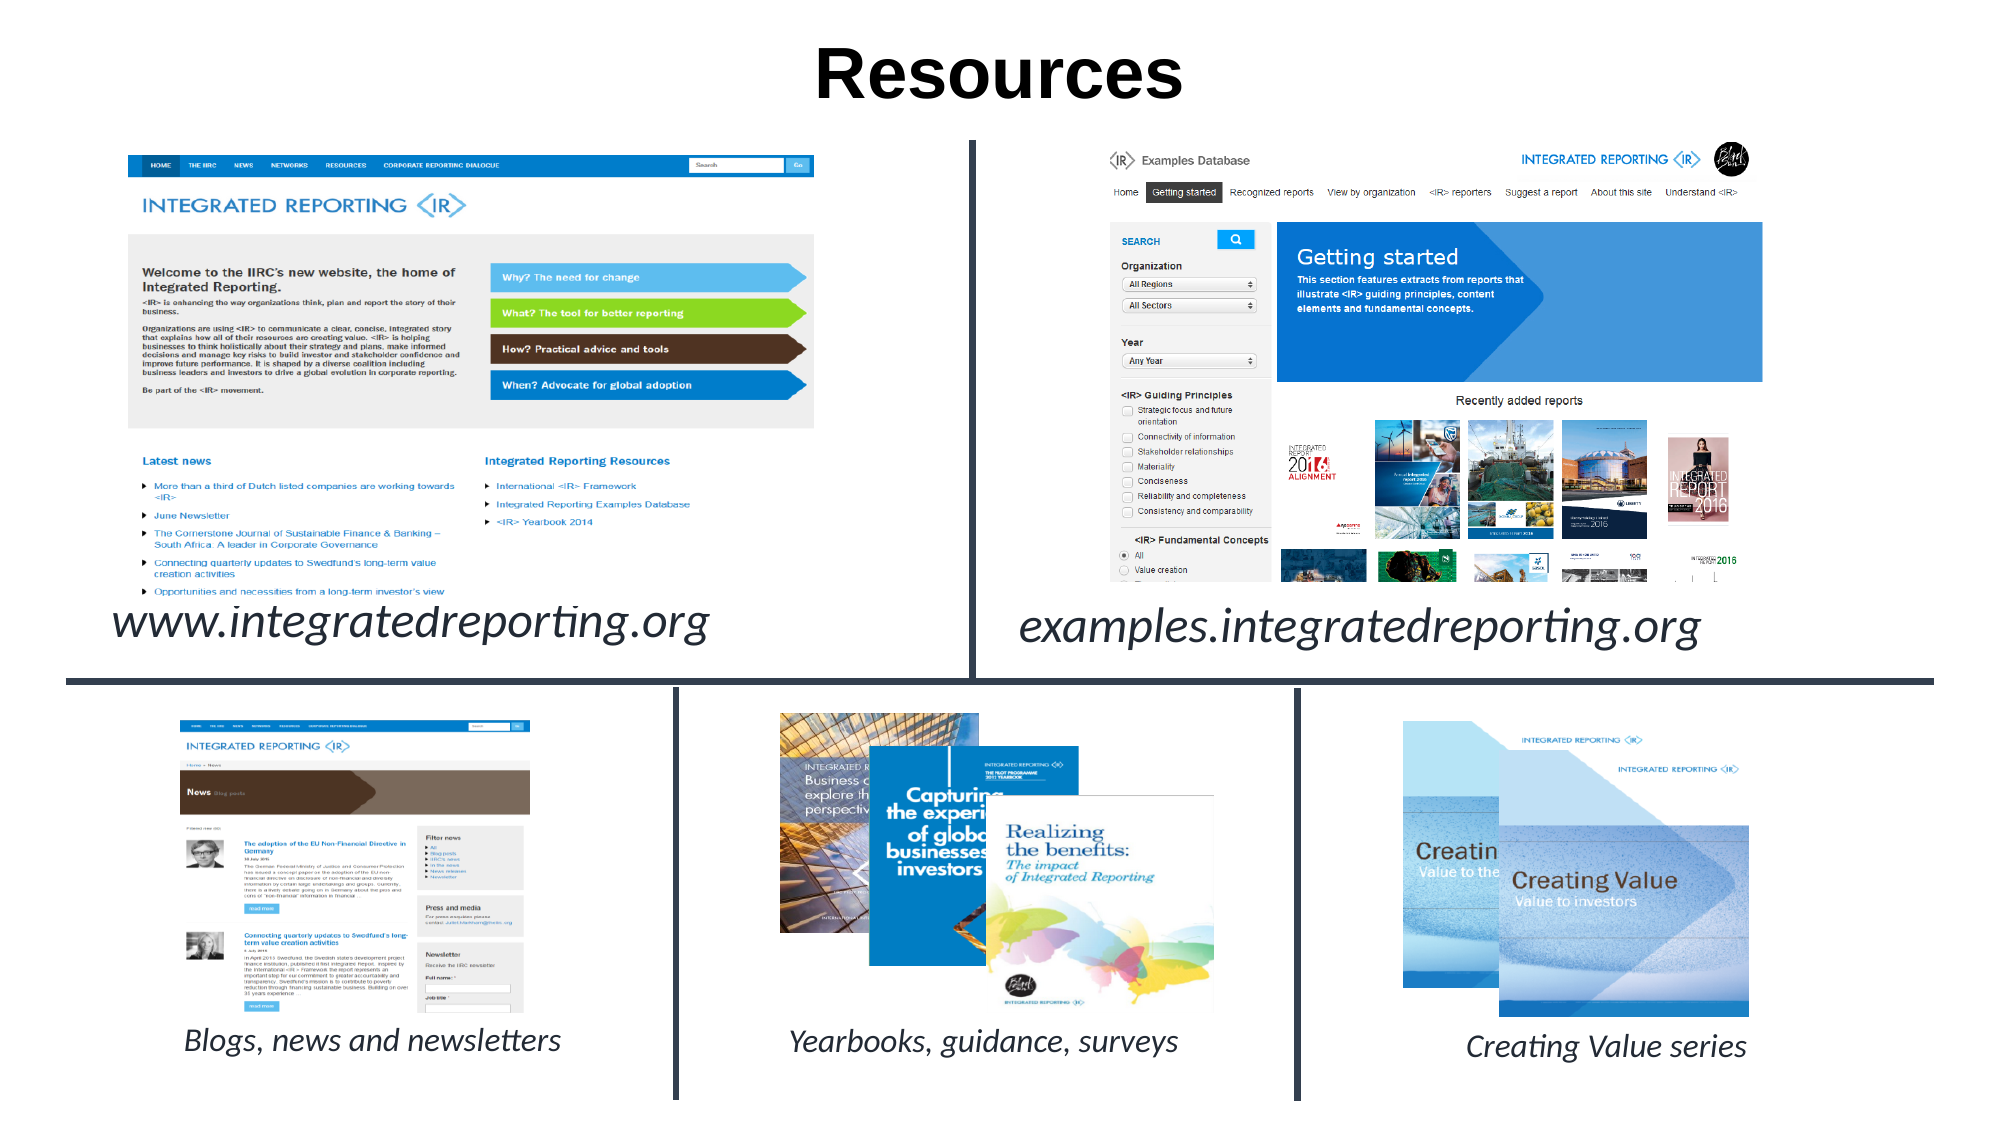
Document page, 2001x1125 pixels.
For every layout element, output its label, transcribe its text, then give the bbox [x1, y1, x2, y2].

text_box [65, 139, 1935, 1101]
title Resources [137, 28, 1863, 123]
